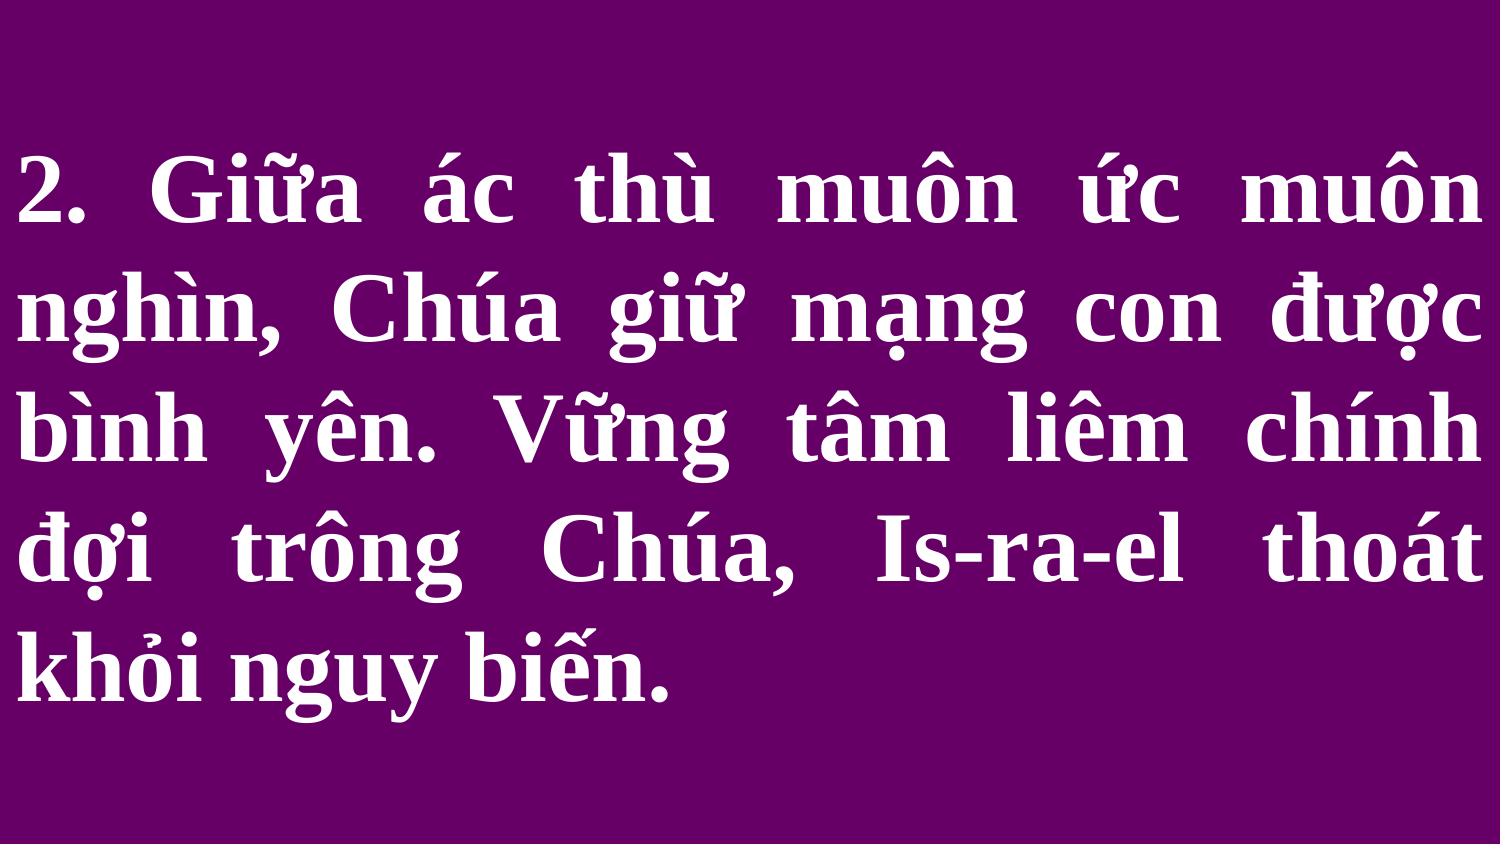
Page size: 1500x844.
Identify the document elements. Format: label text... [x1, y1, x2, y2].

title 2. Giữa ác thù muôn ức muôn nghìn, Chúa giữ mạng con được bình yên. Vững tâm liêm chính đợi trông Chúa, Is-ra-el thoát khỏi nguy biến. [0, 0, 1500, 844]
